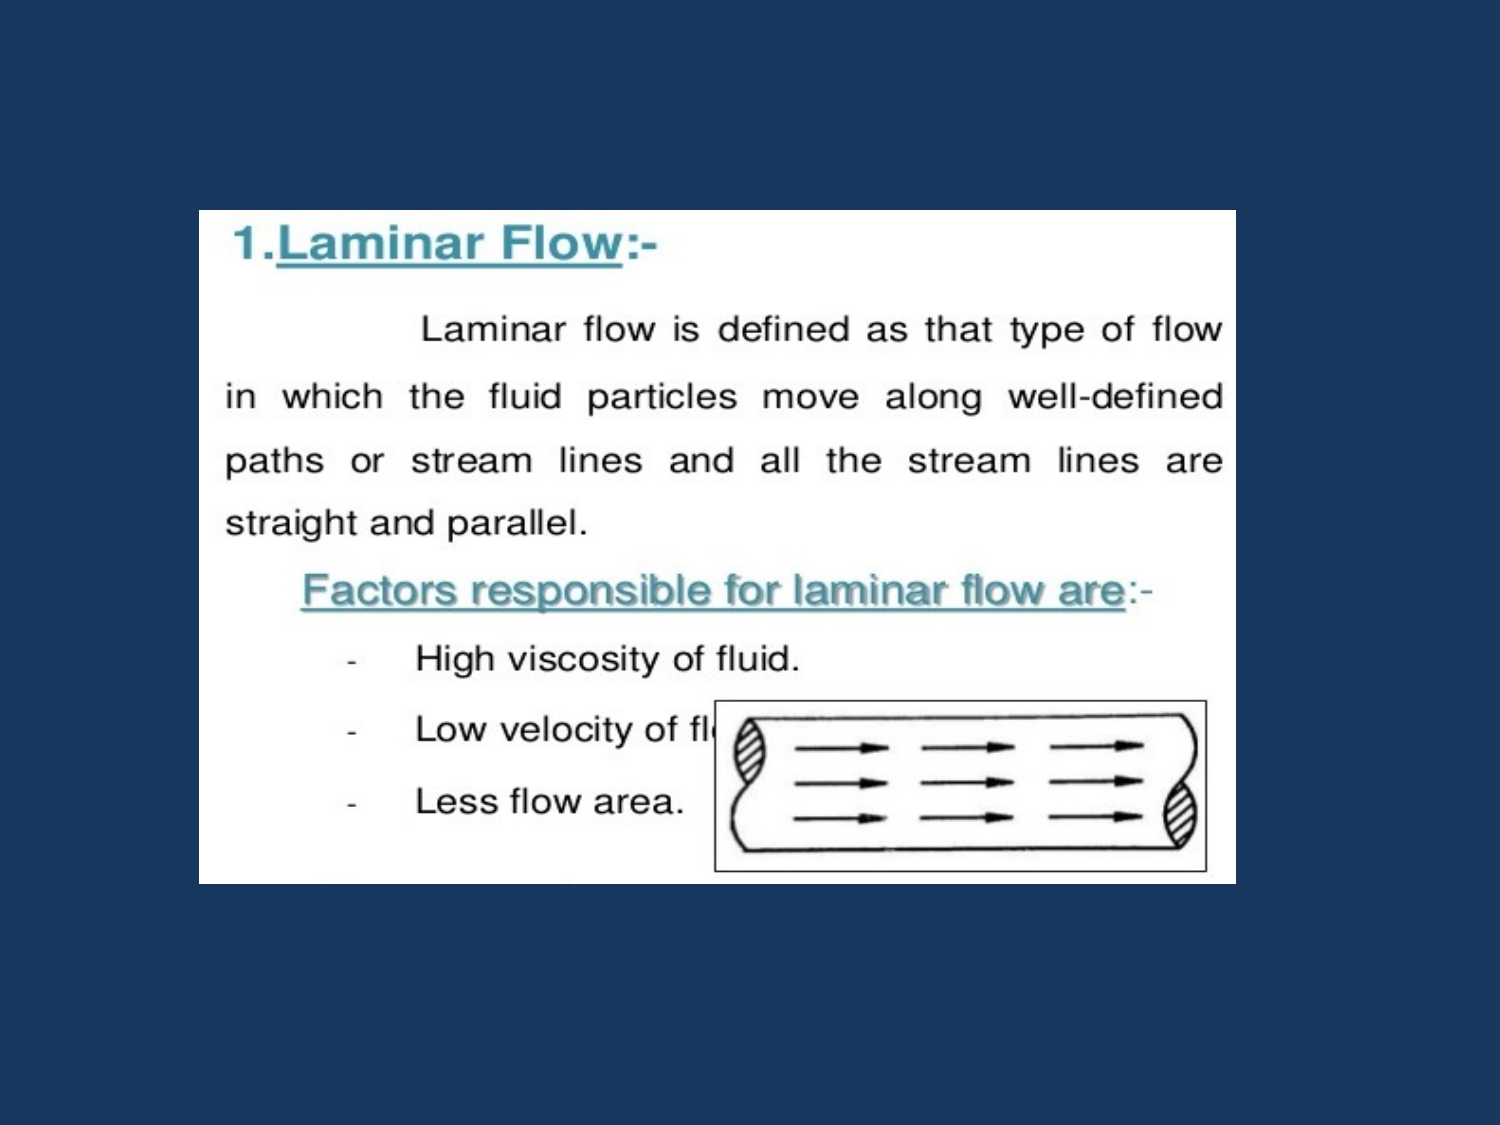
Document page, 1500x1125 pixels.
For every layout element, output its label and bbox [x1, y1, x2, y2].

picture [198, 210, 1237, 884]
